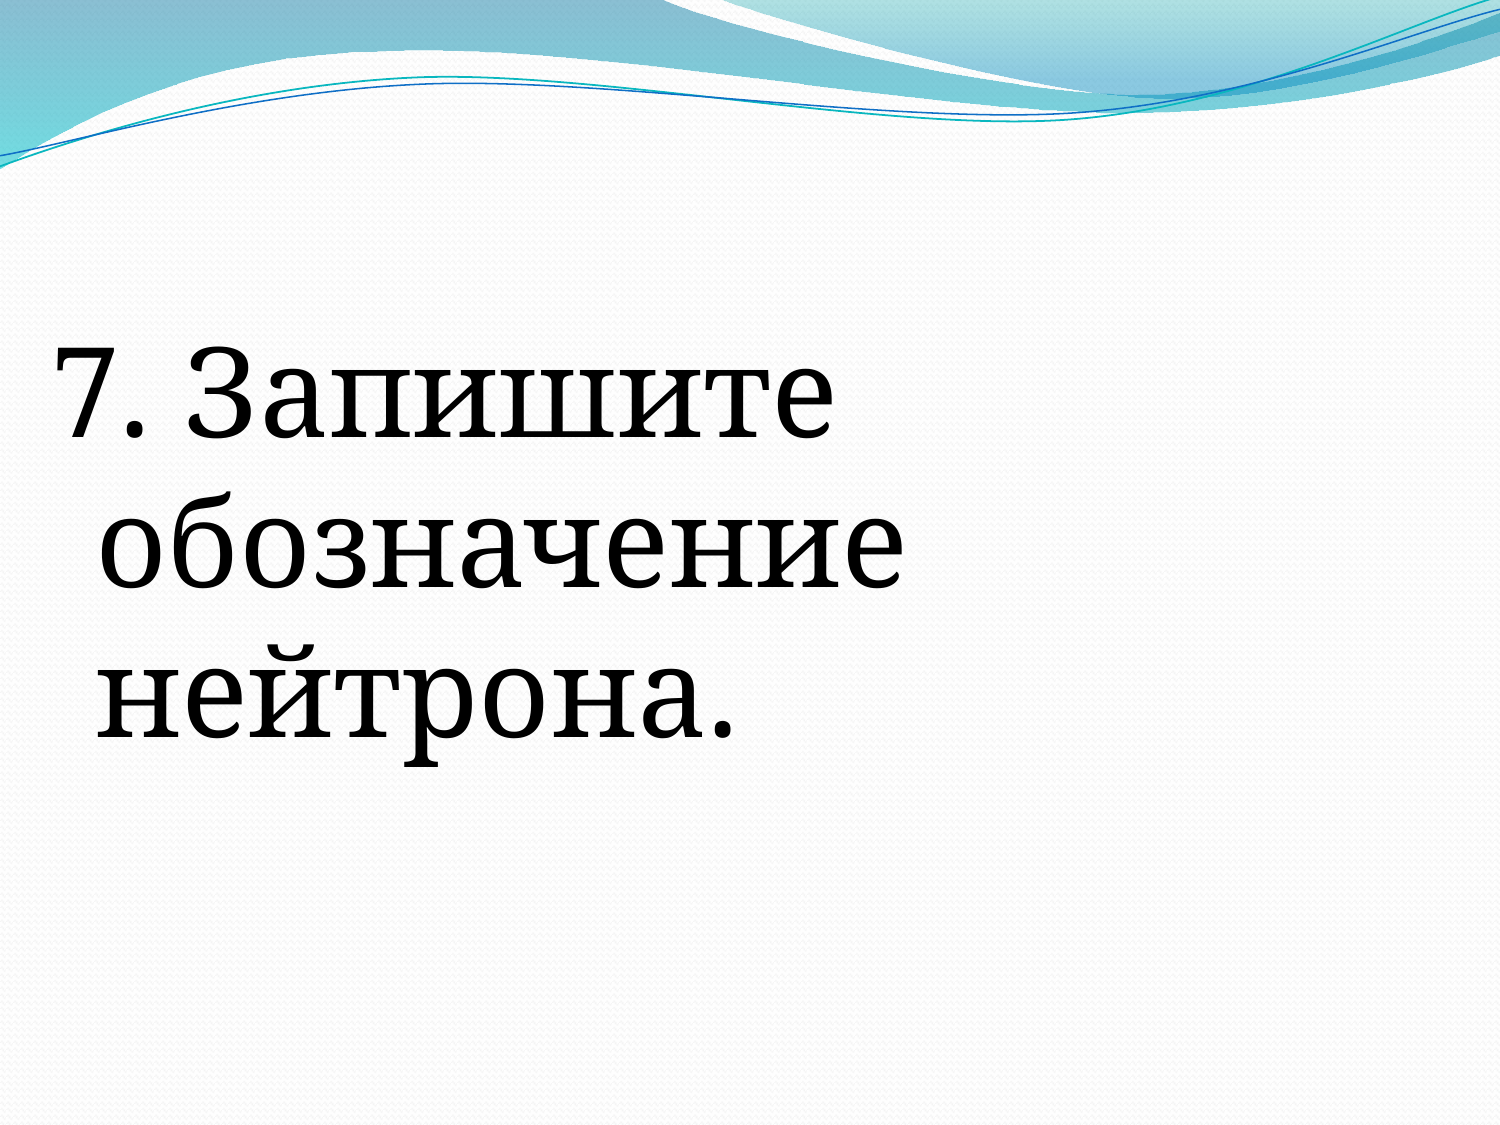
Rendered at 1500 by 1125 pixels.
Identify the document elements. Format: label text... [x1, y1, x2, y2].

list 7. Запишите обозначение нейтрона. [35, 304, 1500, 1038]
